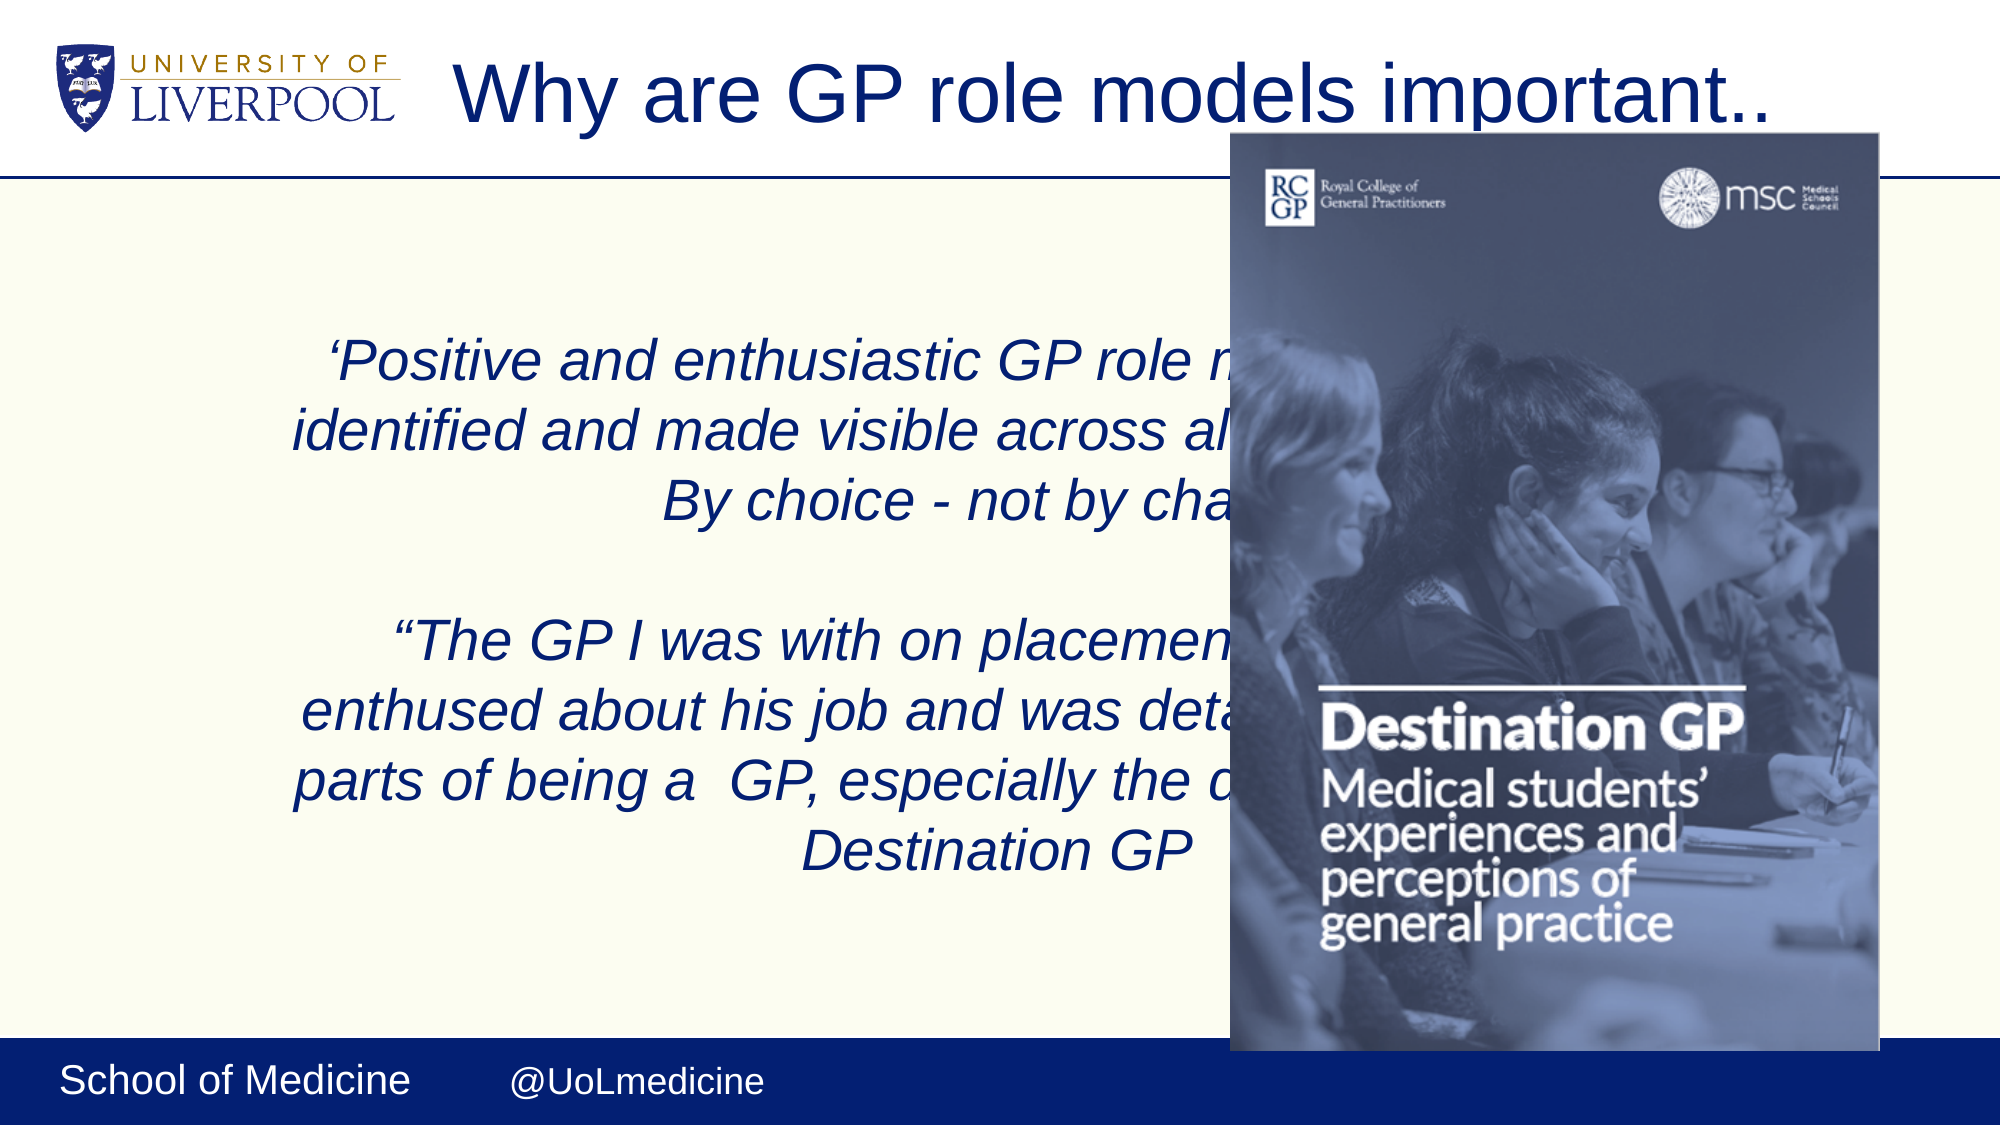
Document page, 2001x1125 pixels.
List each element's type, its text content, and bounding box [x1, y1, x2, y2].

title Why are GP role models important.. [437, 30, 1978, 149]
picture [1230, 131, 1880, 1051]
text_box ‘Positive and enthusiastic GP role models should be identified and made visible across all medical schools.’ By choice - not by chance “The GP I was with on placement did not seem enthused about his job and was detailing the negative parts of being a GP, especially the differences in pay.” Destination GP [276, 244, 1230, 890]
picture [56, 44, 401, 133]
